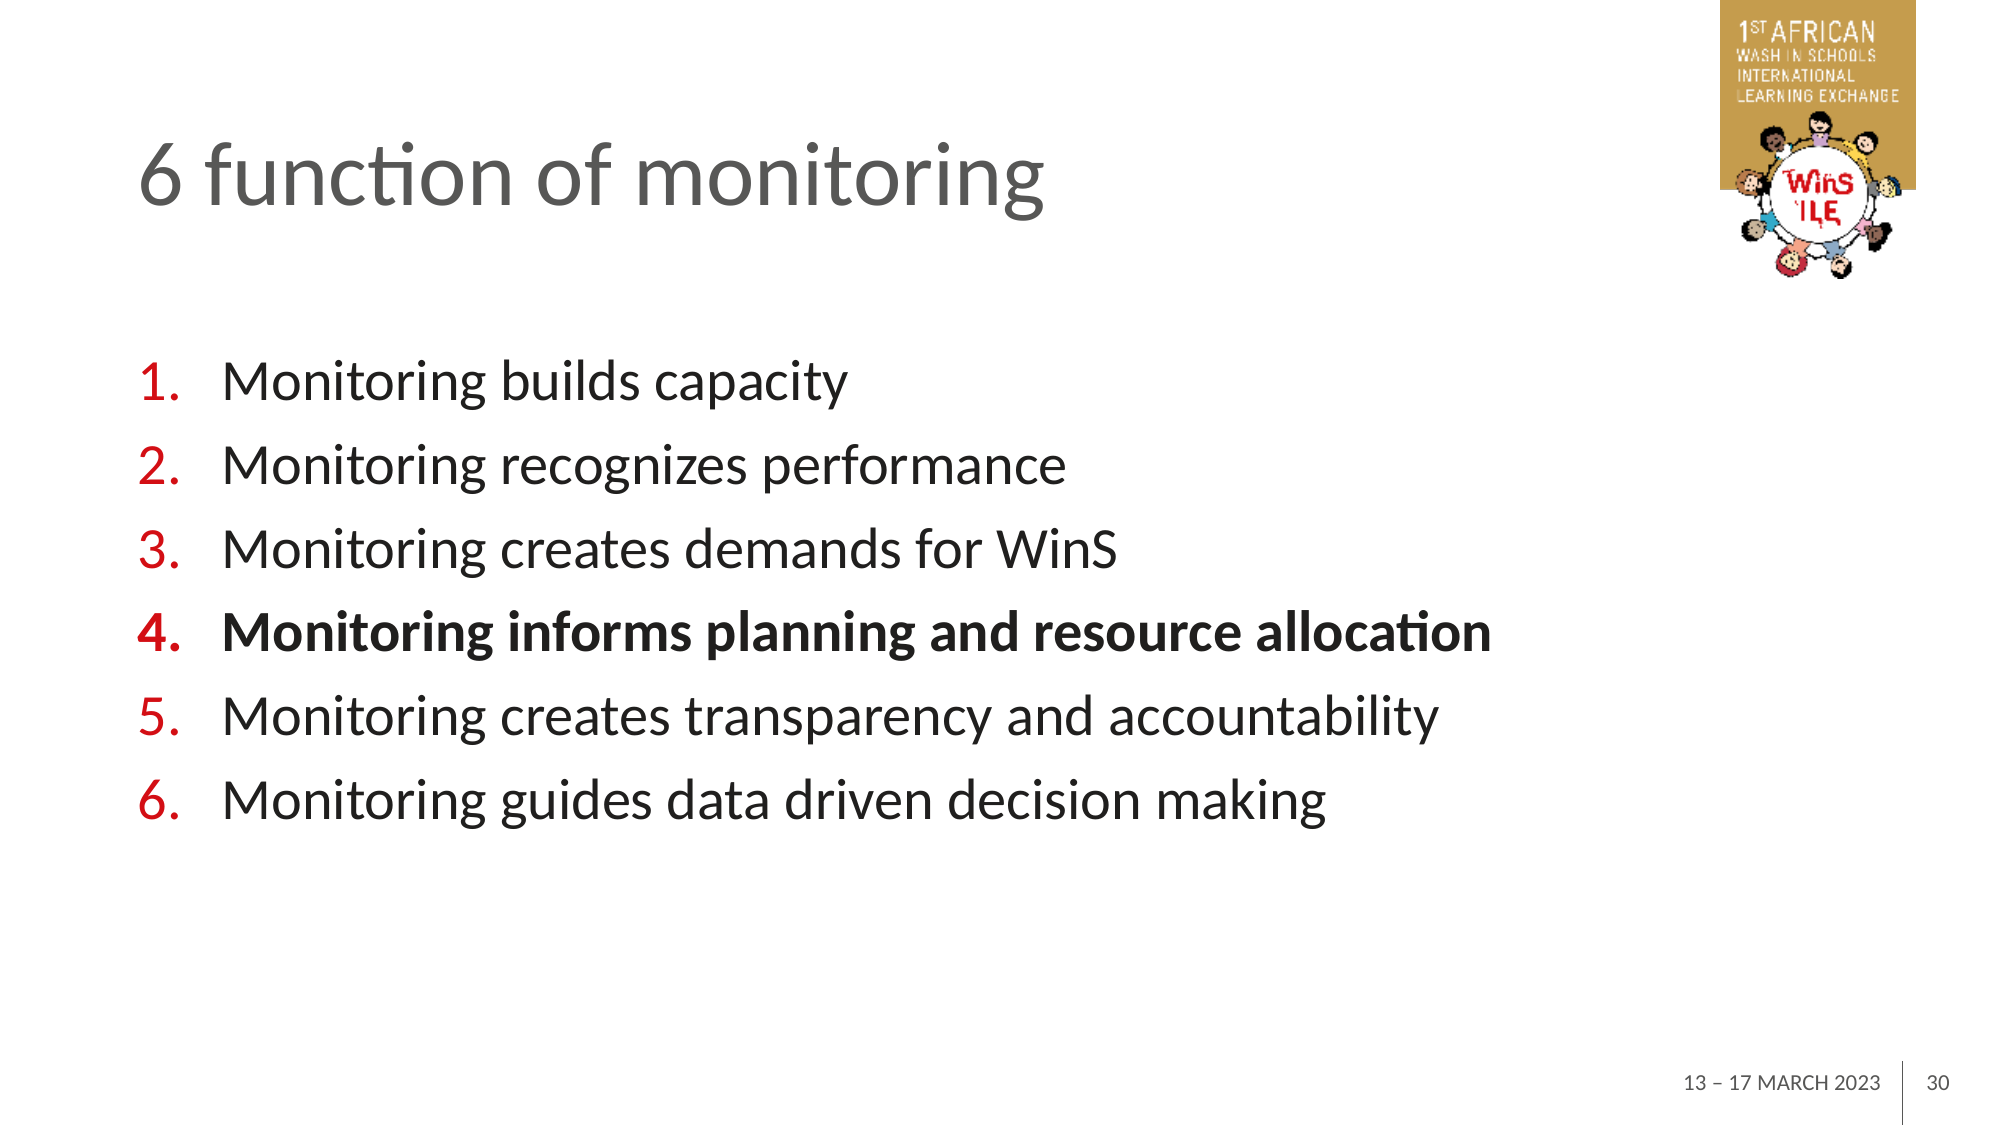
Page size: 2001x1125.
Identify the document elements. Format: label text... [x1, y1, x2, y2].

slide_number 30 [1911, 1051, 1990, 1112]
picture [1720, 0, 1916, 279]
footer 13 – 17 MARCH 2023 [1429, 1051, 1897, 1112]
title 6 function of monitoring [137, 69, 1519, 282]
list Monitoring builds capacity Monitoring recognizes performance Monitoring creates demands for WinS Monitoring informs planning and resource allocation Monitoring creates transparency and accountability Monitoring guides data driven decision making [137, 343, 1559, 1057]
